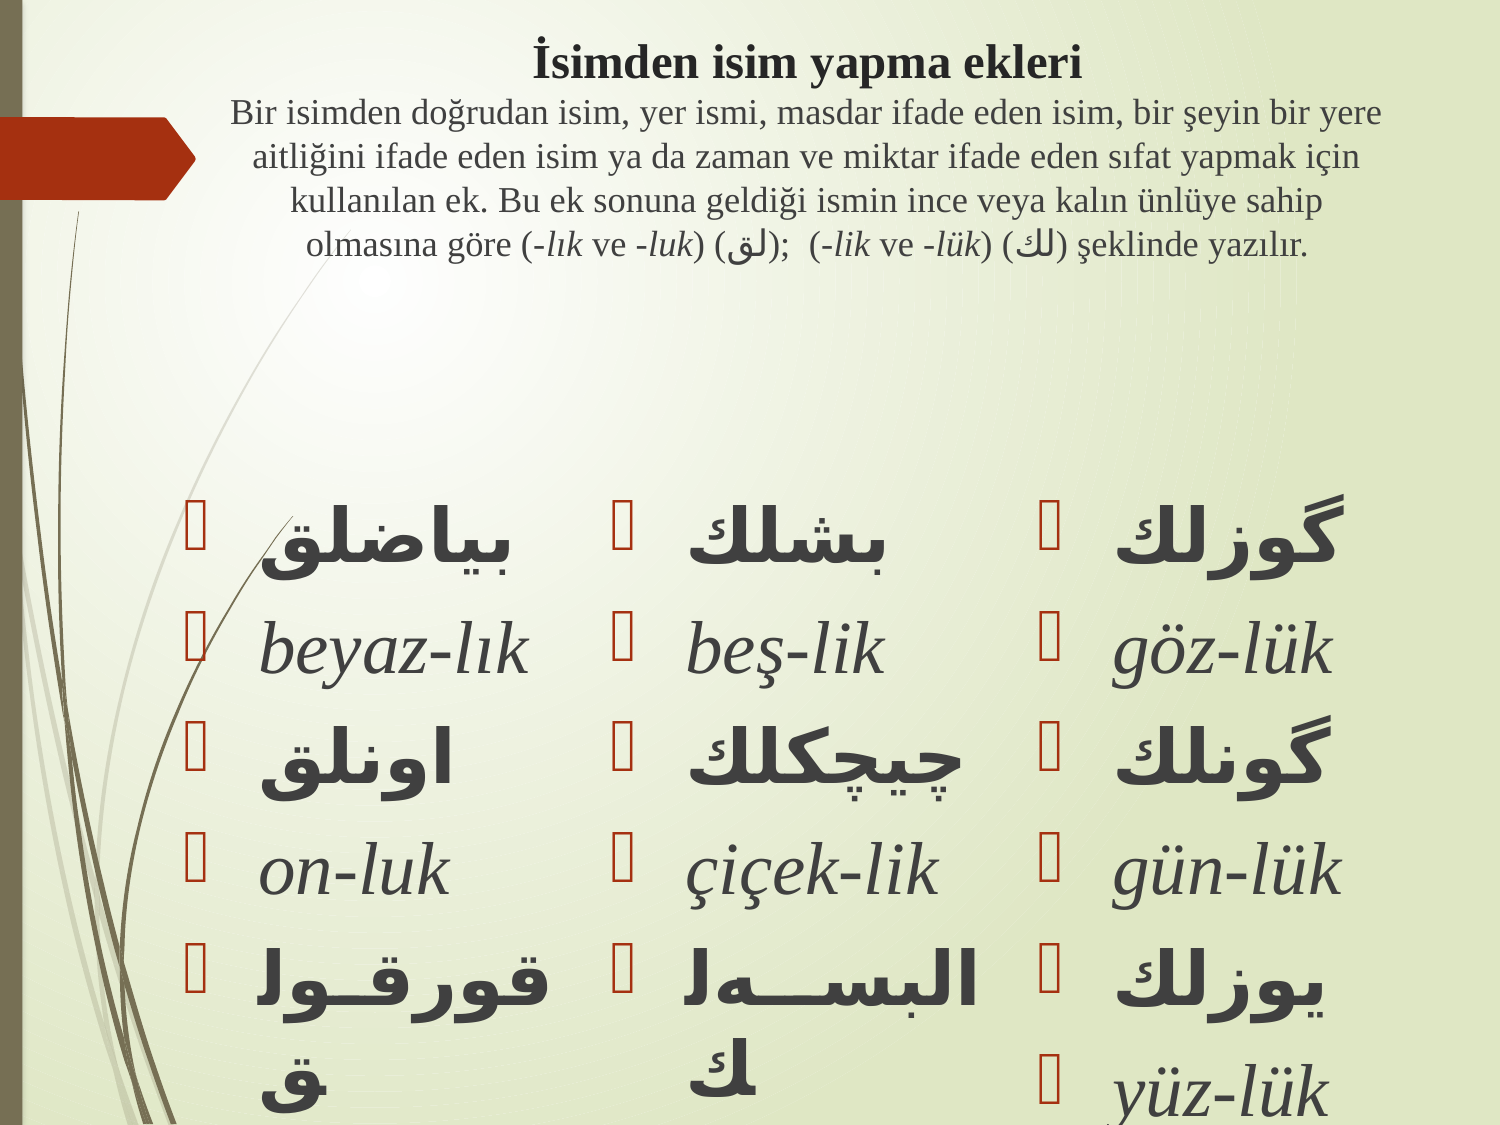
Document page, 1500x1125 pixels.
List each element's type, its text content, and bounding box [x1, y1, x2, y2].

list بياضلق beyaz-lık اونلق on-luk قورقولق korku-luk بشلك beş-lik چيچكلك çiçek-lik البسـﻪلك elbise-lik گوزلك göz-lük گونلك gün-lük يوزلك yüz-lük [112, 479, 1424, 1090]
title İsimden isim yapma ekleri Bir isimden doğrudan isim, yer ismi, masdar ifade eden isim, bir şeyin bir yere aitliğini ifade eden isim ya da zaman ve miktar ifade eden sıfat yapmak için kullanılan ek. Bu ek sonuna geldiği ismin ince veya kalın ünlüye sahip olmasına göre (-lık ve -luk) (لق); (-lik ve -lük) (لك) şeklinde yazılır. [167, 22, 1407, 398]
